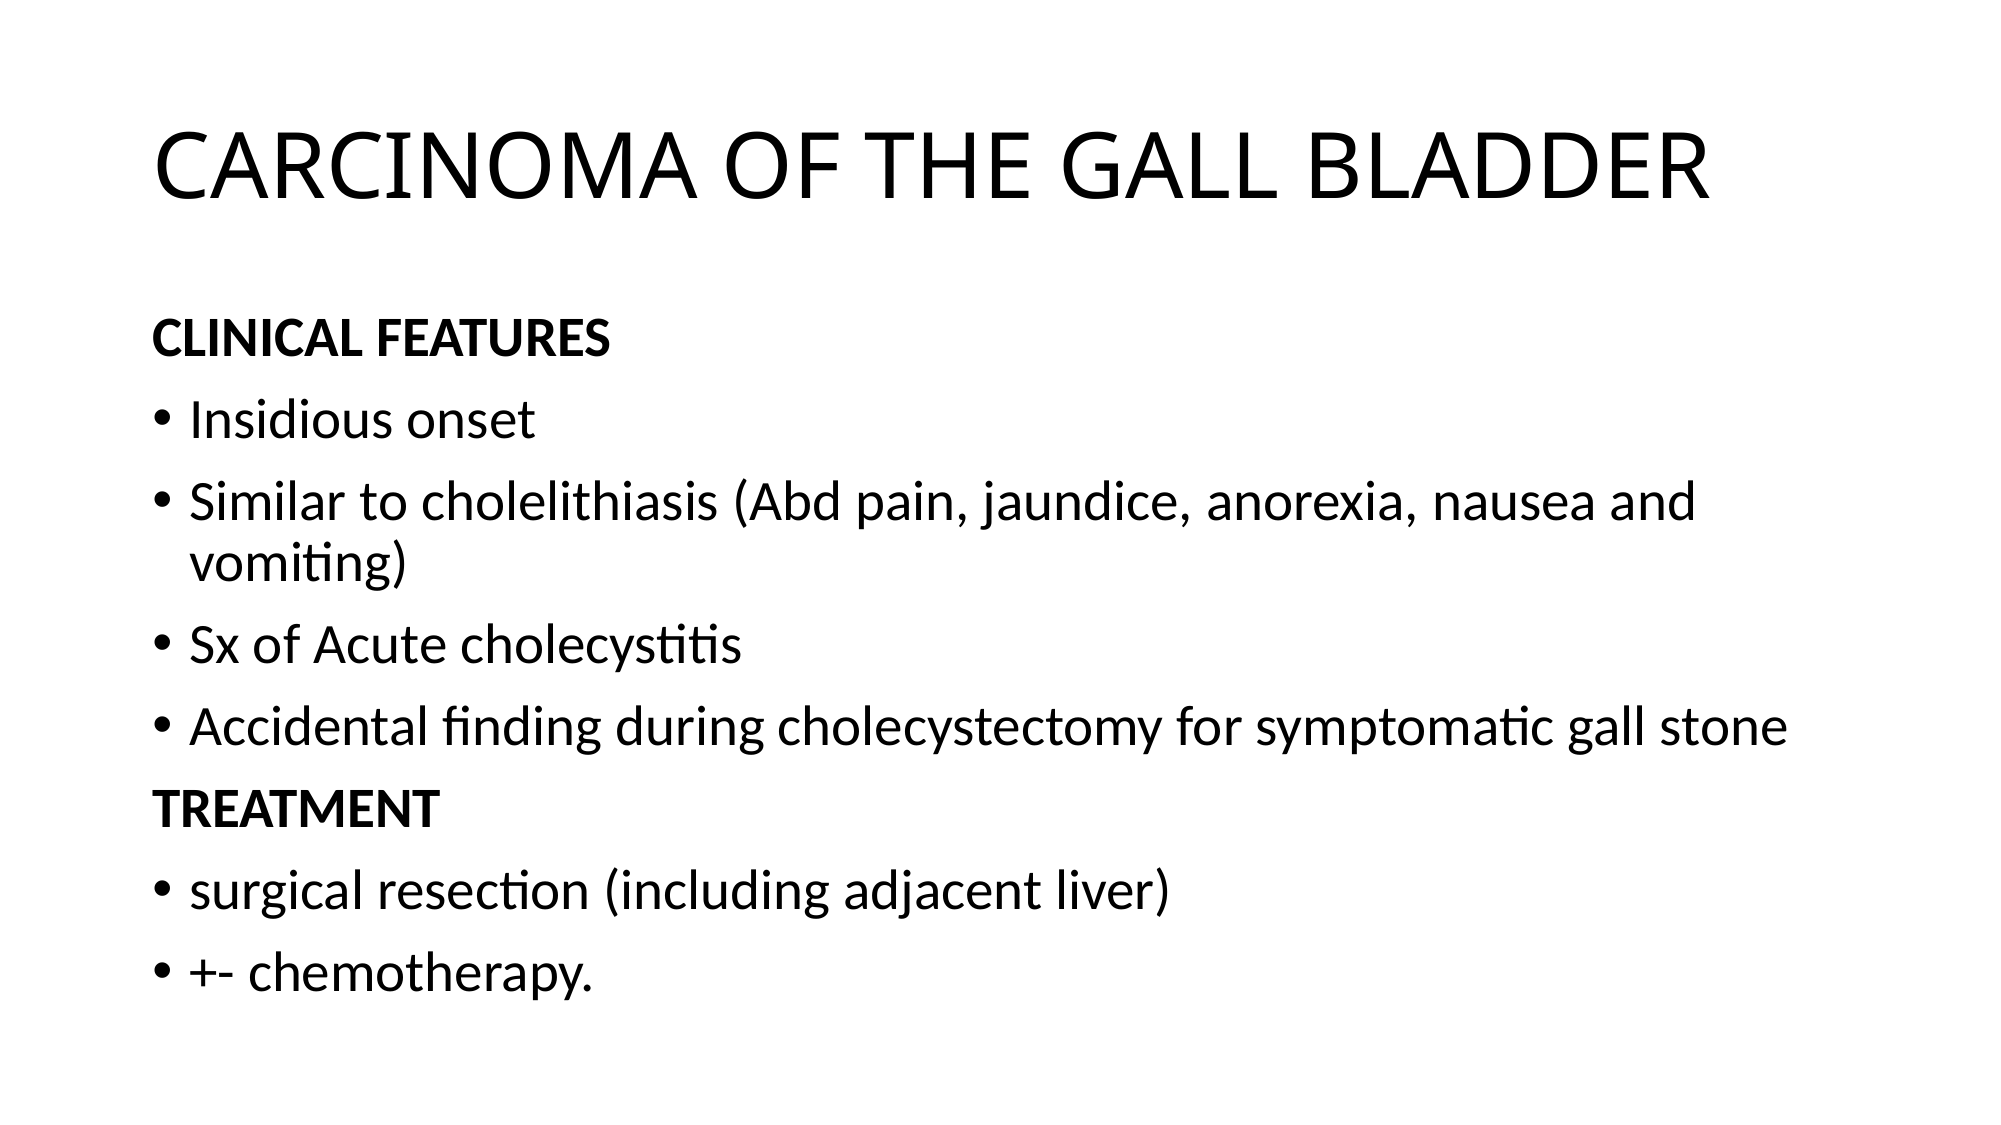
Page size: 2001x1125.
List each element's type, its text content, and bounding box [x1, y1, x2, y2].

list CLINICAL FEATURES Insidious onset Similar to cholelithiasis (Abd pain, jaundice, anorexia, nausea and vomiting) Sx of Acute cholecystitis Accidental finding during cholecystectomy for symptomatic gall stone TREATMENT surgical resection (including adjacent liver) +- chemotherapy. [137, 299, 1863, 1014]
title CARCINOMA OF THE GALL BLADDER [137, 59, 1863, 278]
